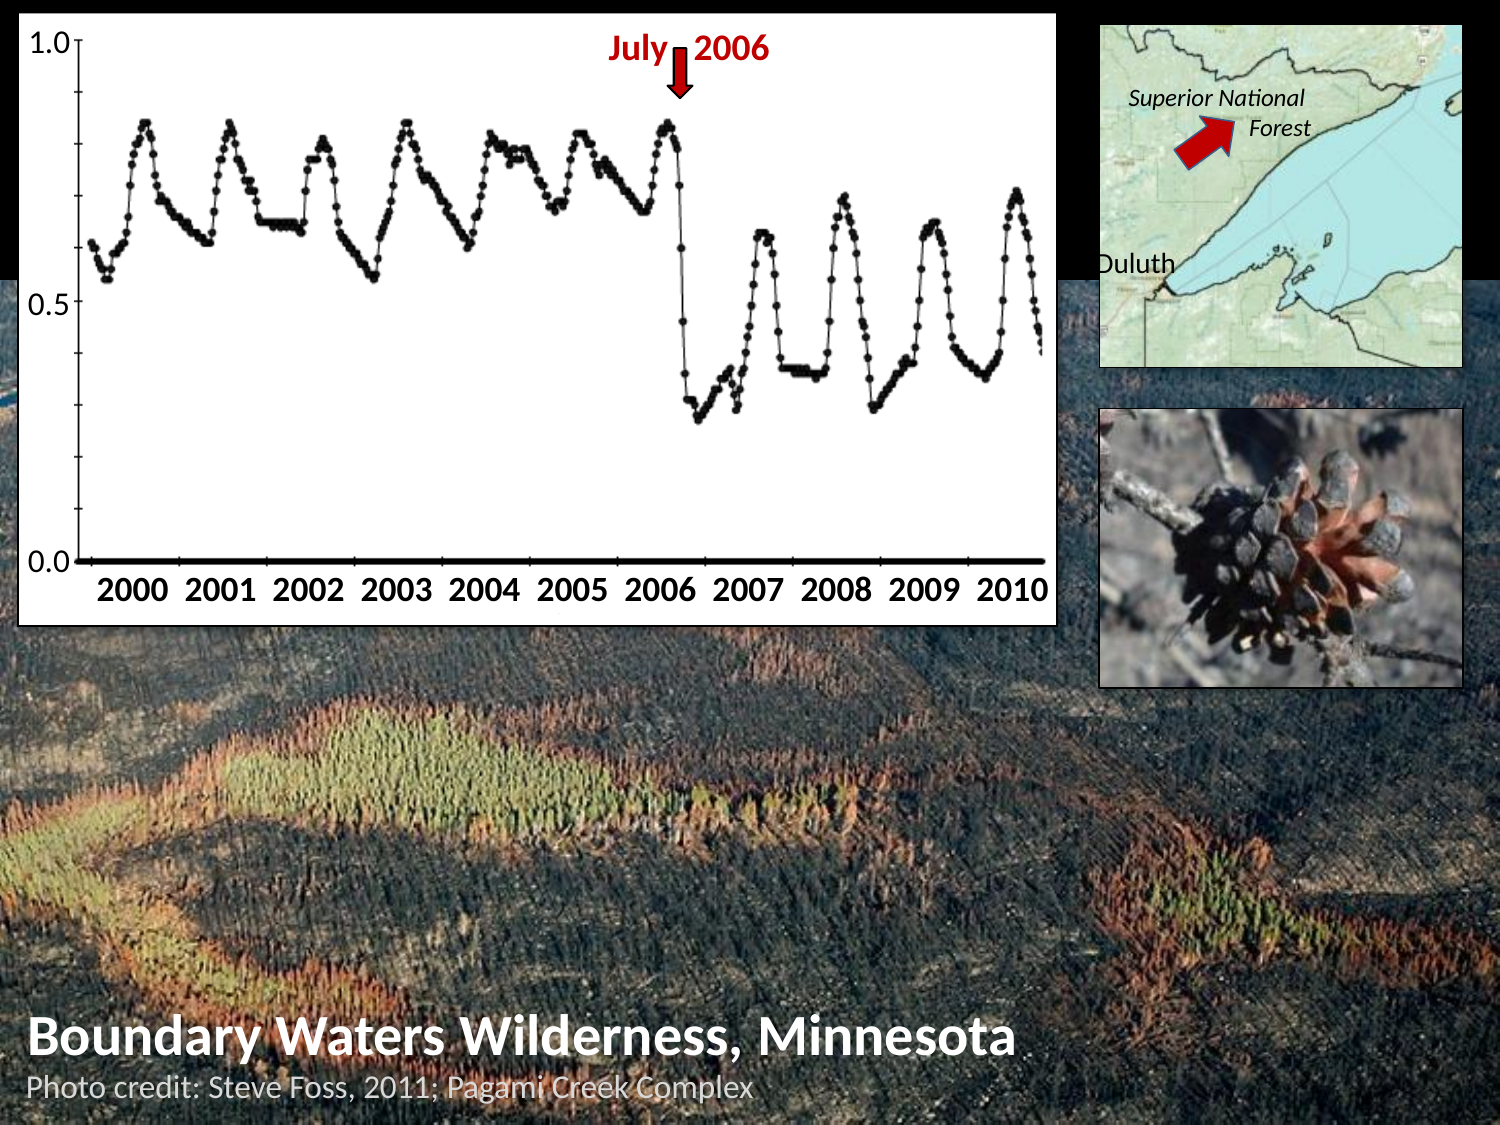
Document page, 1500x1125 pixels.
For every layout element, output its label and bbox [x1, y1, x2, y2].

text_box [68, 557, 1069, 617]
picture [0, 12, 1500, 1125]
text_box [1091, 24, 1463, 368]
